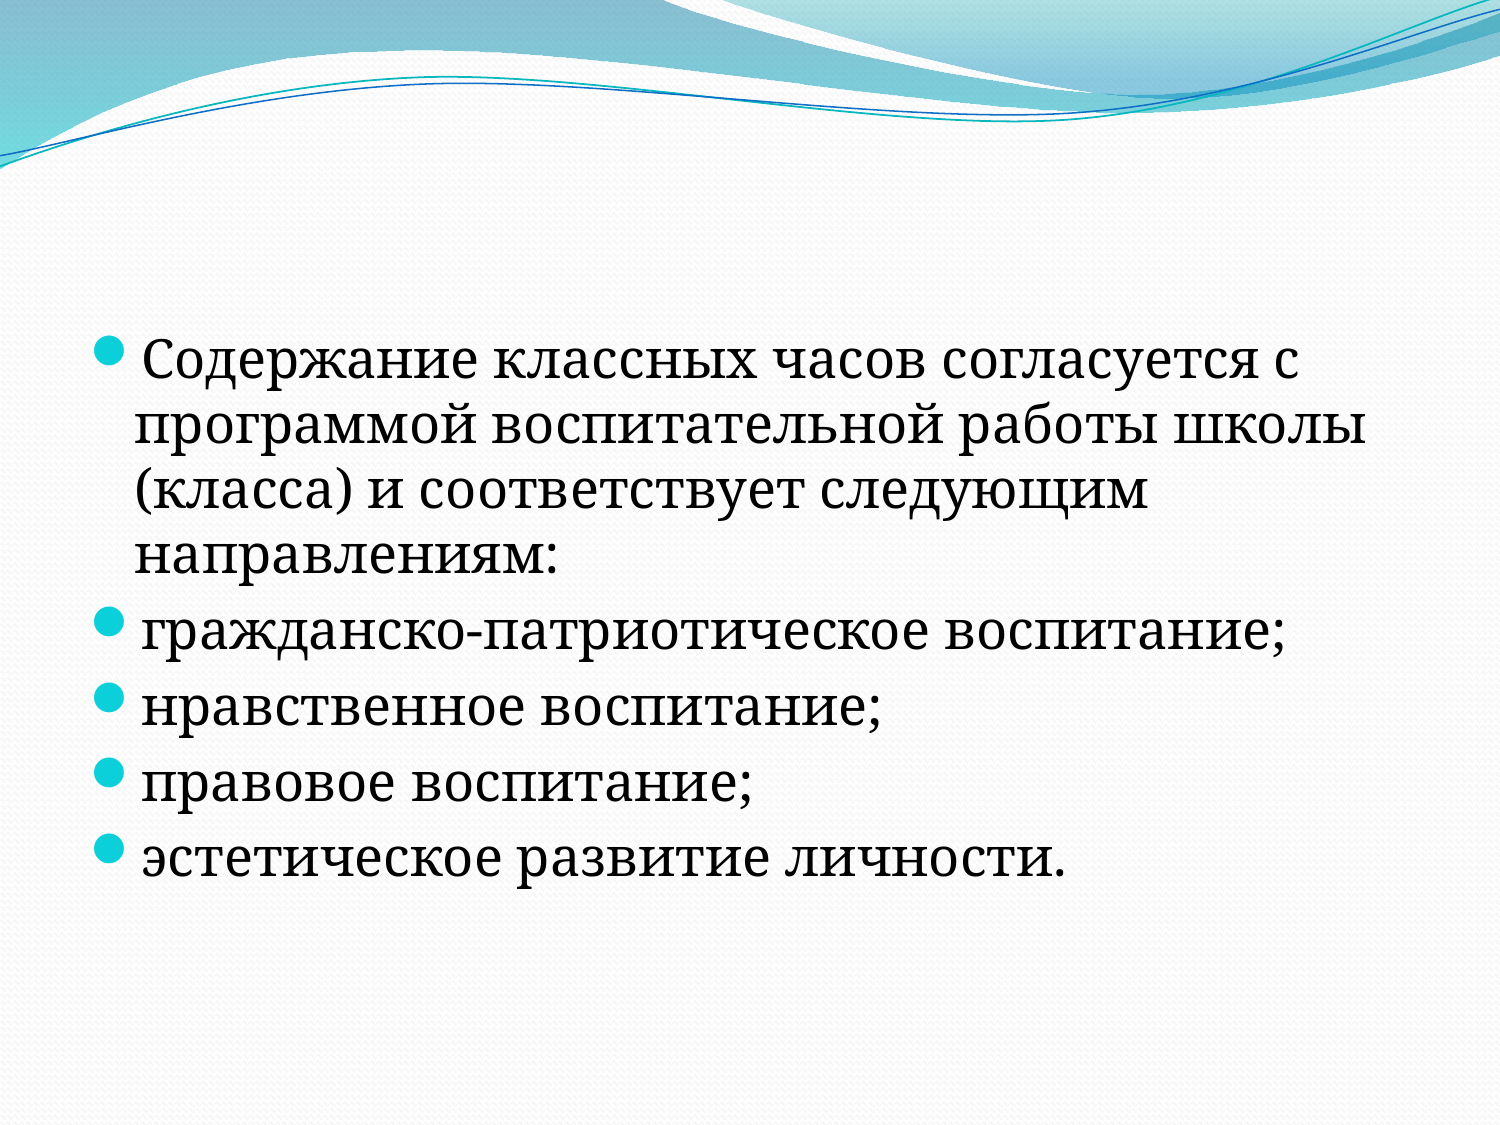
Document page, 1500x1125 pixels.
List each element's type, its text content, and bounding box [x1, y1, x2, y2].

list Содержание классных часов согласуется с программой воспитательной работы школы (класса) и соответствует следующим направлениям: гражданско-патриотическое воспитание; нравственное воспитание; правовое воспитание; эстетическое развитие личности. [75, 317, 1425, 1038]
